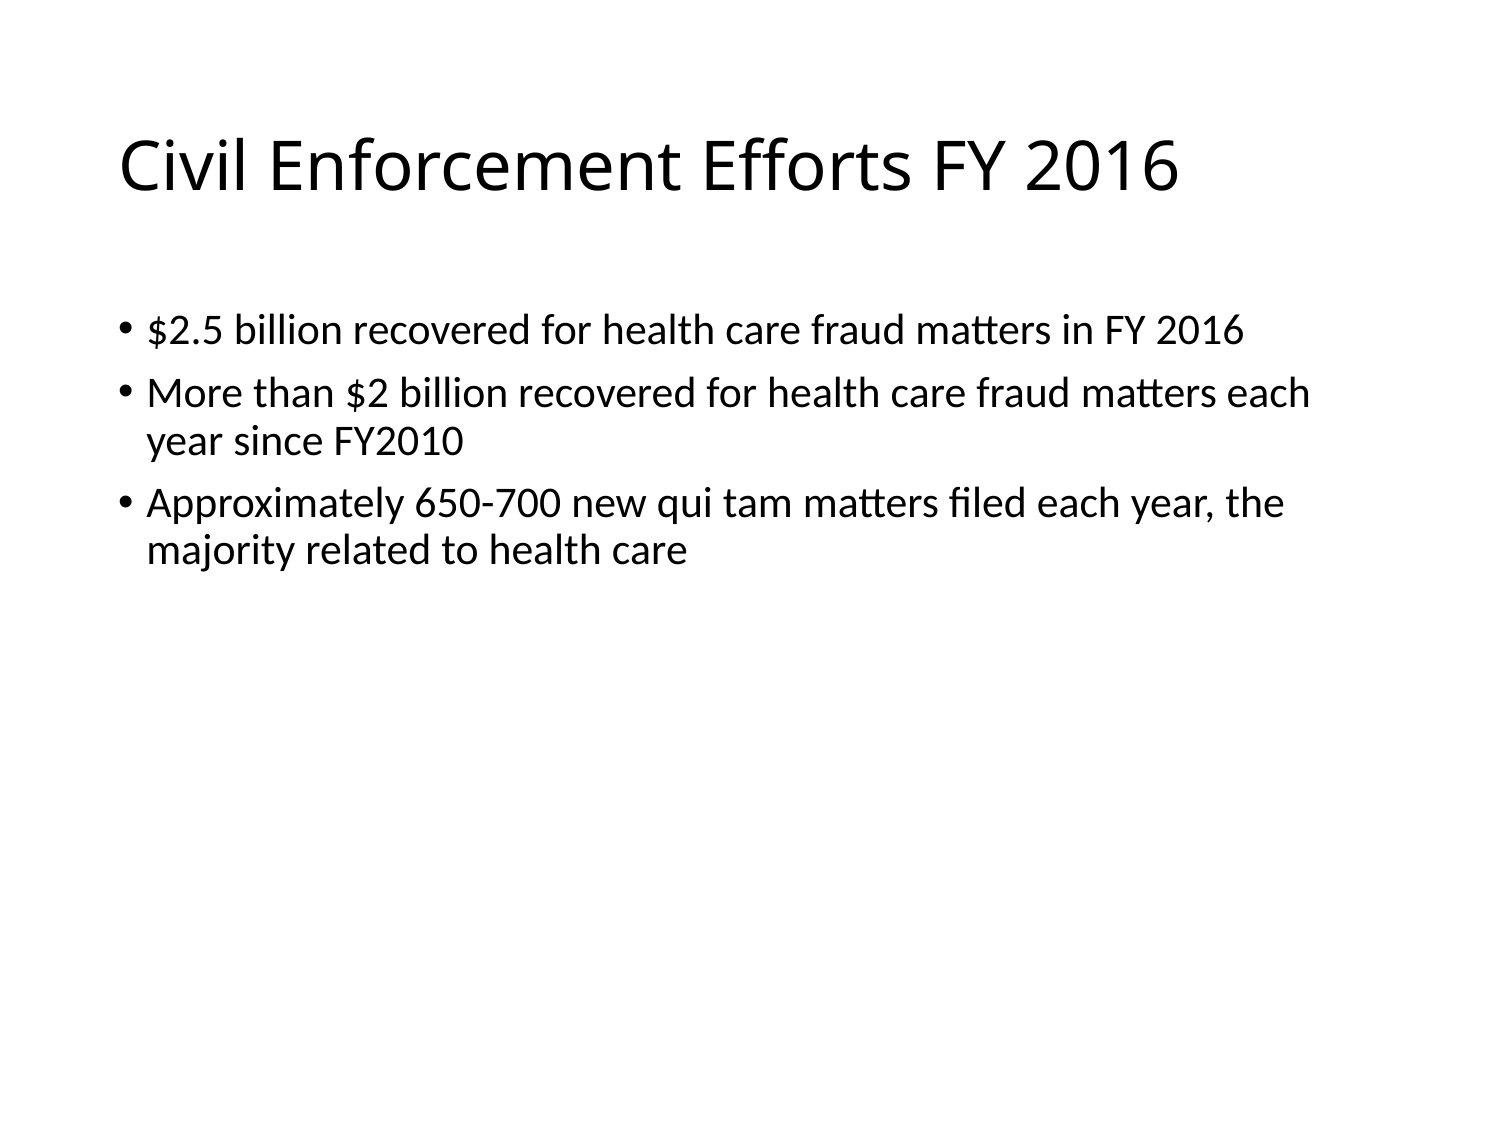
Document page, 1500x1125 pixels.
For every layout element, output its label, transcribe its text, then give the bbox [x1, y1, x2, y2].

list $2.5 billion recovered for health care fraud matters in FY 2016 More than $2 billion recovered for health care fraud matters each year since FY2010 Approximately 650-700 new qui tam matters filed each year, the majority related to health care [103, 299, 1397, 1014]
title Civil Enforcement Efforts FY 2016 [103, 59, 1397, 278]
